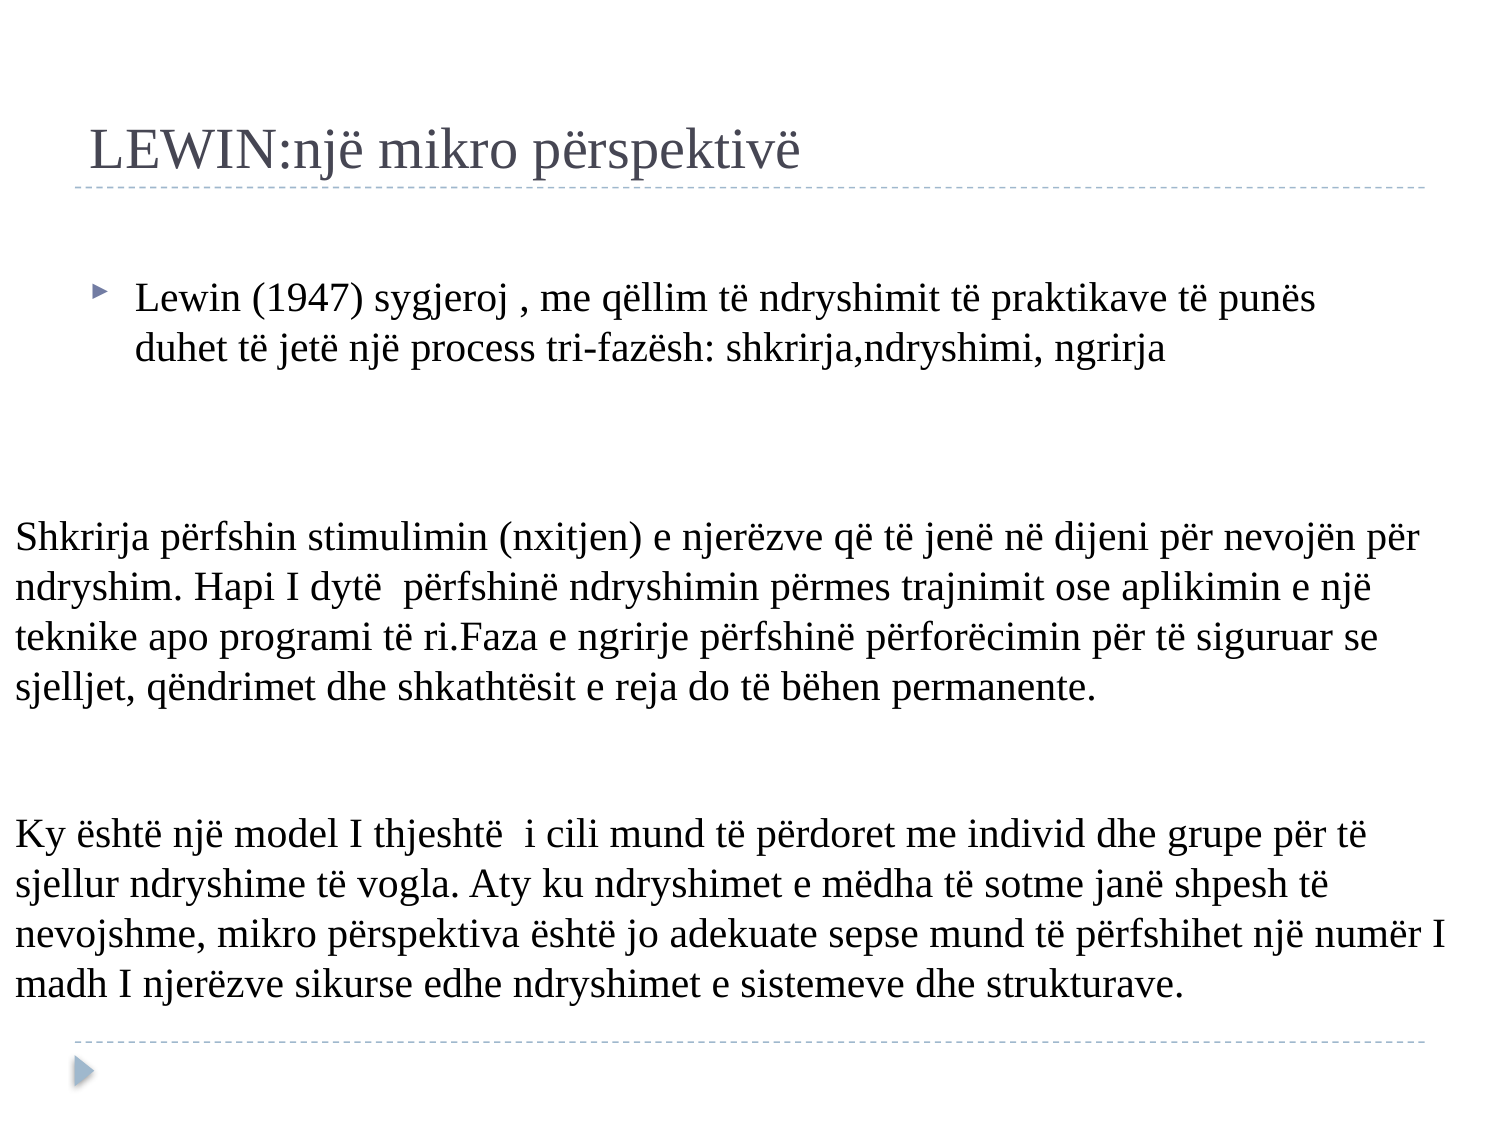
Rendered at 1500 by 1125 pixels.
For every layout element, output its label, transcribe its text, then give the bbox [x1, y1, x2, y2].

text_box Shkrirja përfshin stimulimin (nxitjen) e njerëzve që të jenë në dijeni për nevojën për ndryshim. Hapi I dytë përfshinë ndryshimin përmes trajnimit ose aplikimin e një teknike apo programi të ri.Faza e ngrirje përfshinë përforëcimin për të siguruar se sjelljet, qëndrimet dhe shkathtësit e reja do të bëhen permanente. [0, 501, 1463, 716]
title LEWIN:një mikro përspektivë [75, 24, 1425, 188]
text_box Ky është një model I thjeshtë i cili mund të përdoret me individ dhe grupe për të sjellur ndryshime të vogla. Aty ku ndryshimet e mëdha të sotme janë shpesh të nevojshme, mikro përspektiva është jo adekuate sepse mund të përfshihet një numër I madh I njerëzve sikurse edhe ndryshimet e sistemeve dhe strukturave. [0, 798, 1475, 1064]
list Lewin (1947) sygjeroj , me qëllim të ndryshimit të praktikave të punës duhet të jetë një process tri-fazësh: shkrirja,ndryshimi, ngrirja [75, 262, 1425, 450]
